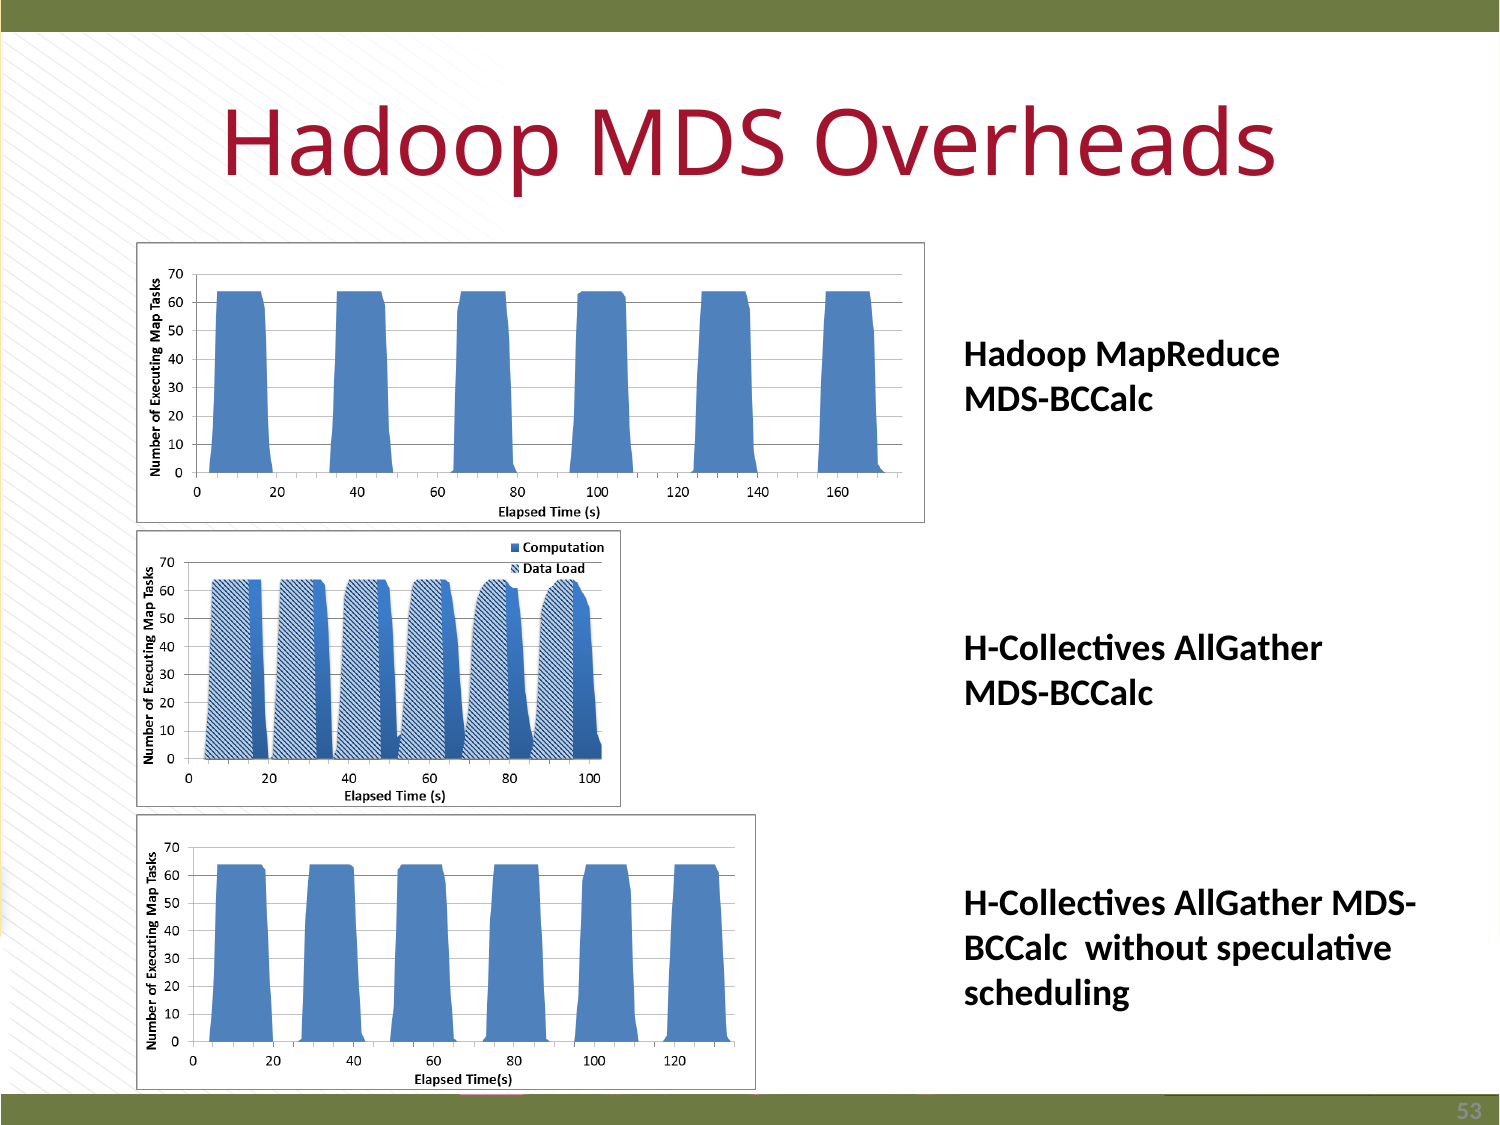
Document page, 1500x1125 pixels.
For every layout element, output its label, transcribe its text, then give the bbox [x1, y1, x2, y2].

text_box Hadoop MapReduce MDS-BCCalc [949, 322, 1301, 427]
slide_number 53 [1147, 1079, 1498, 1125]
picture [0, 75, 1500, 1125]
text_box H-Collectives AllGather MDS-BCCalc without speculative scheduling [949, 870, 1478, 1020]
title Hadoop MDS Overheads [75, 75, 1425, 233]
text_box H-Collectives AllGather MDS-BCCalc [949, 615, 1395, 721]
text_box [0, 0, 1500, 75]
